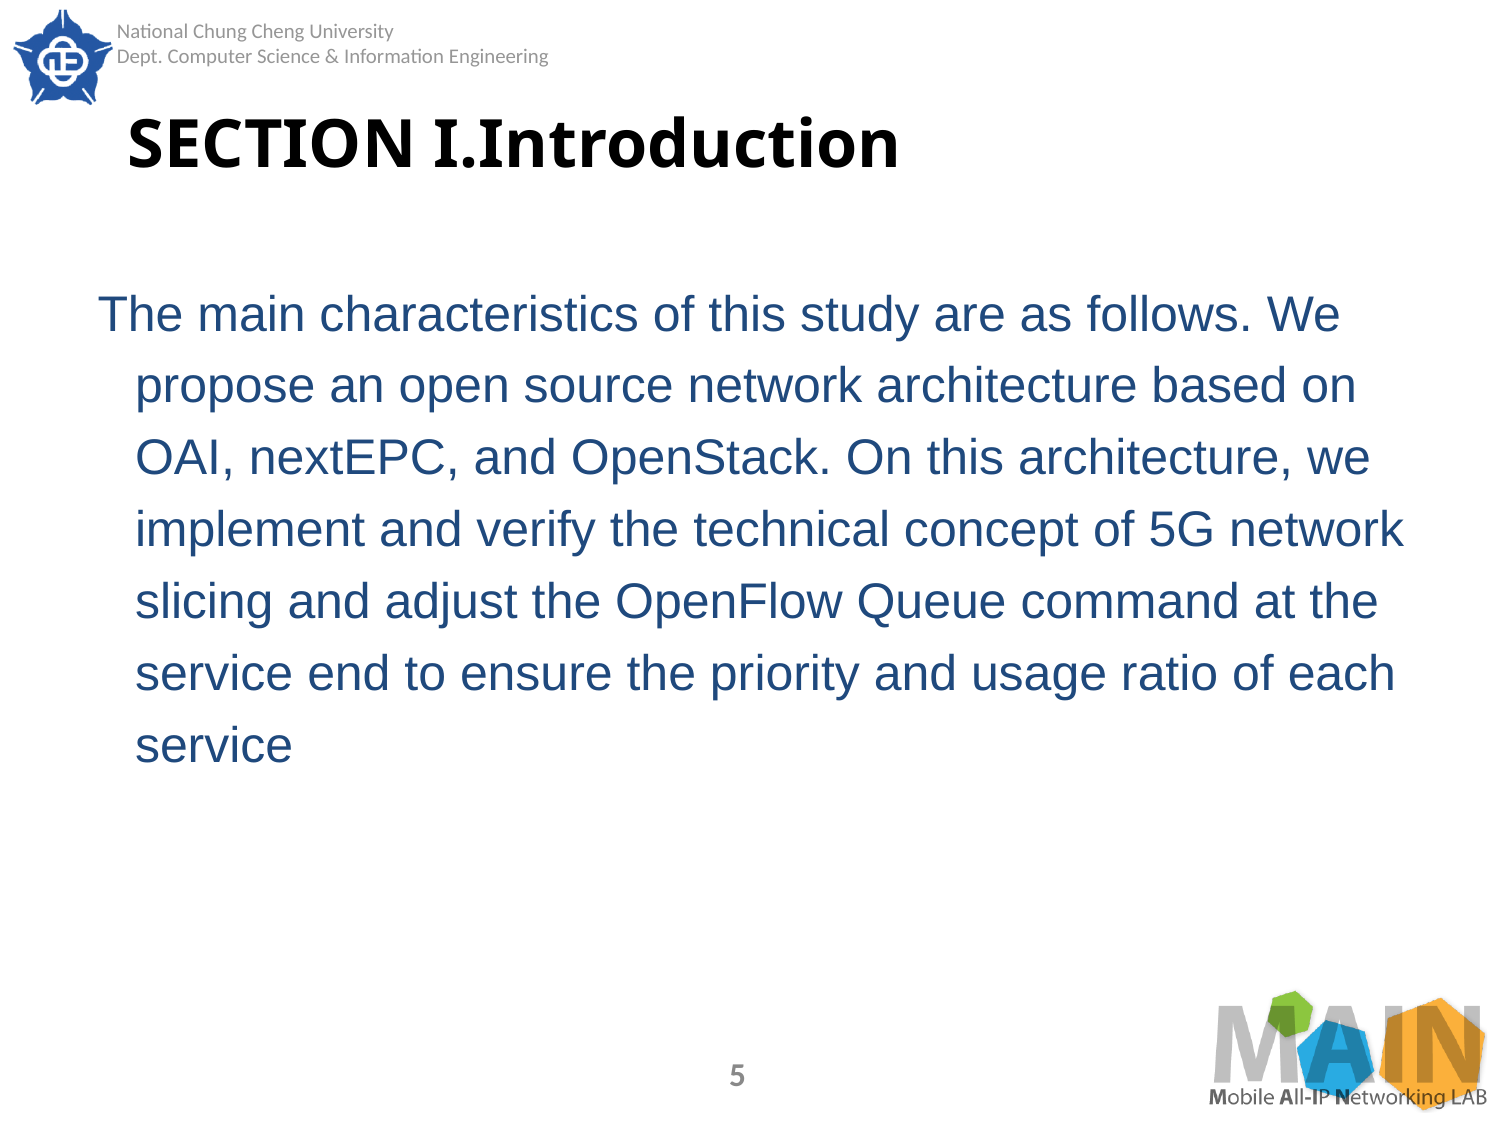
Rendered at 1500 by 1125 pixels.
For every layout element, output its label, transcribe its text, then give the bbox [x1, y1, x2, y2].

list The main characteristics of this study are as follows. We propose an open source network architecture based on OAI, nextEPC, and OpenStack. On this architecture, we implement and verify the technical concept of 5G network slicing and adjust the OpenFlow Queue command at the service end to ensure the priority and usage ratio of each service [45, 261, 1464, 1027]
picture [0, 0, 126, 113]
slide_number 5 [562, 1042, 913, 1103]
picture [119, 51, 126, 62]
title SECTION I.Introduction [112, 78, 1464, 189]
picture [1050, 987, 1488, 1113]
